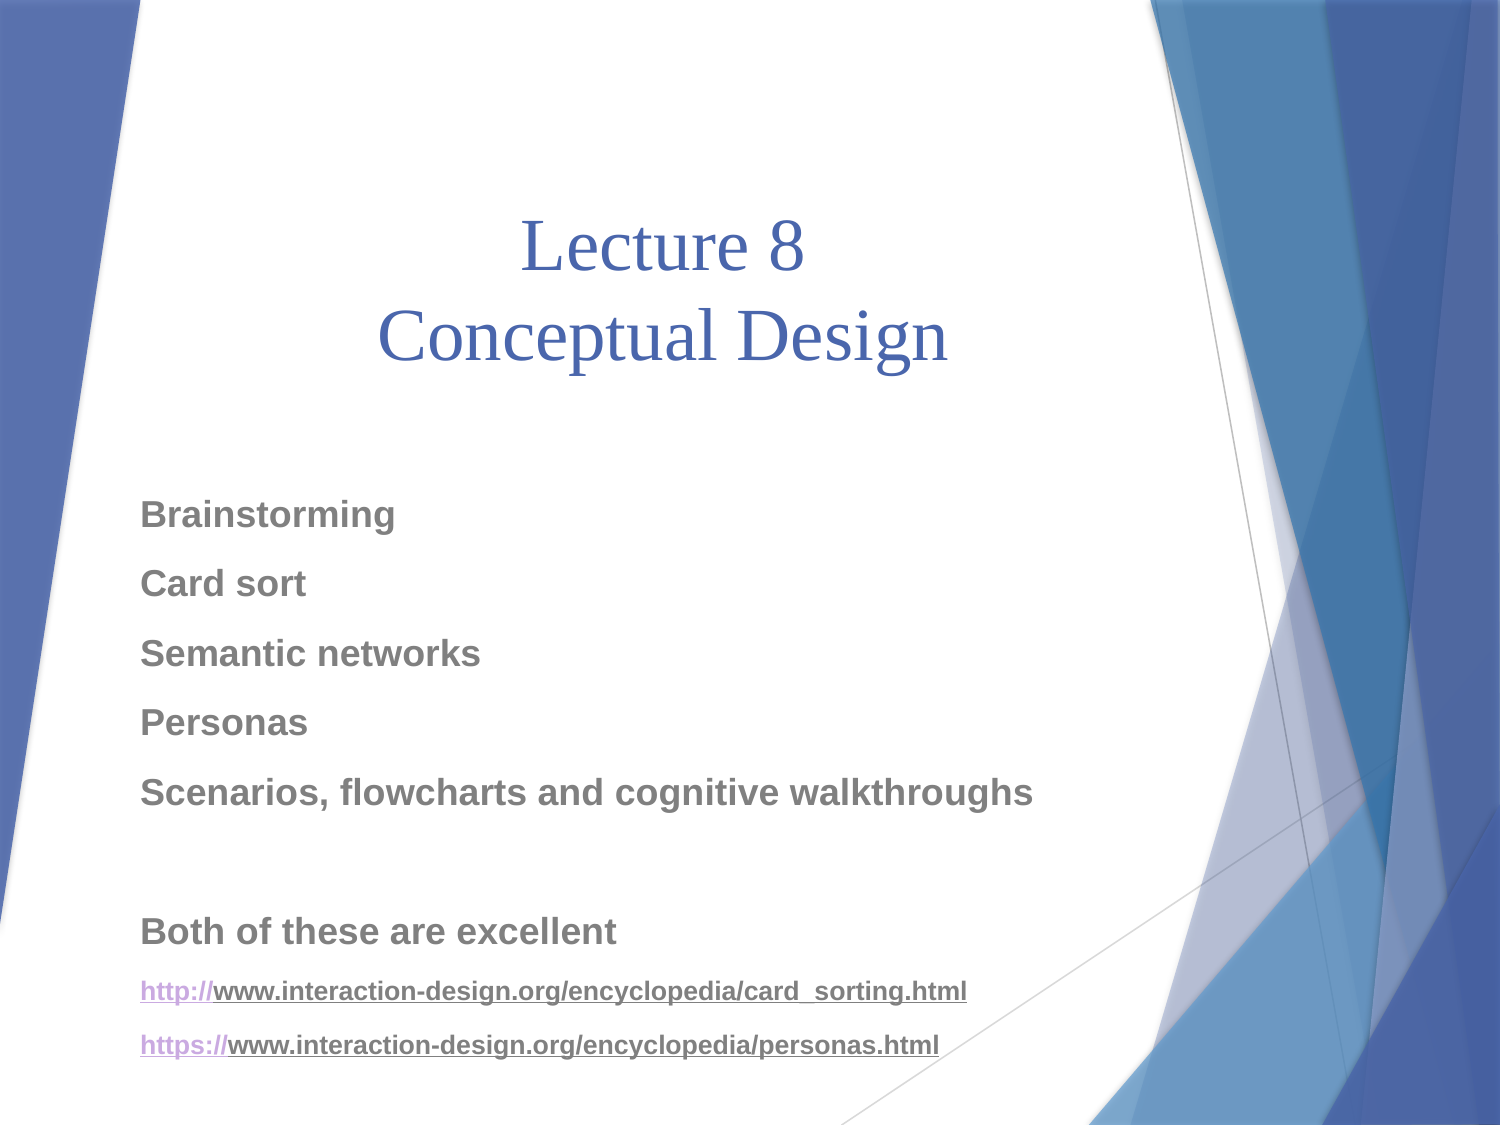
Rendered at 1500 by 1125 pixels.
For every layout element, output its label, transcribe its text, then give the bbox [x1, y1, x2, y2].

title Lecture 8 Conceptual Design [185, 112, 1142, 383]
subtitle Brainstorming Card sort Semantic networks Personas Scenarios, flowcharts and cognitive walkthroughs Both of these are excellent http://www.interaction-design.org/encyclopedia/card_sorting.html https://www.interaction-design.org/encyclopedia/personas.html [125, 412, 1263, 1075]
